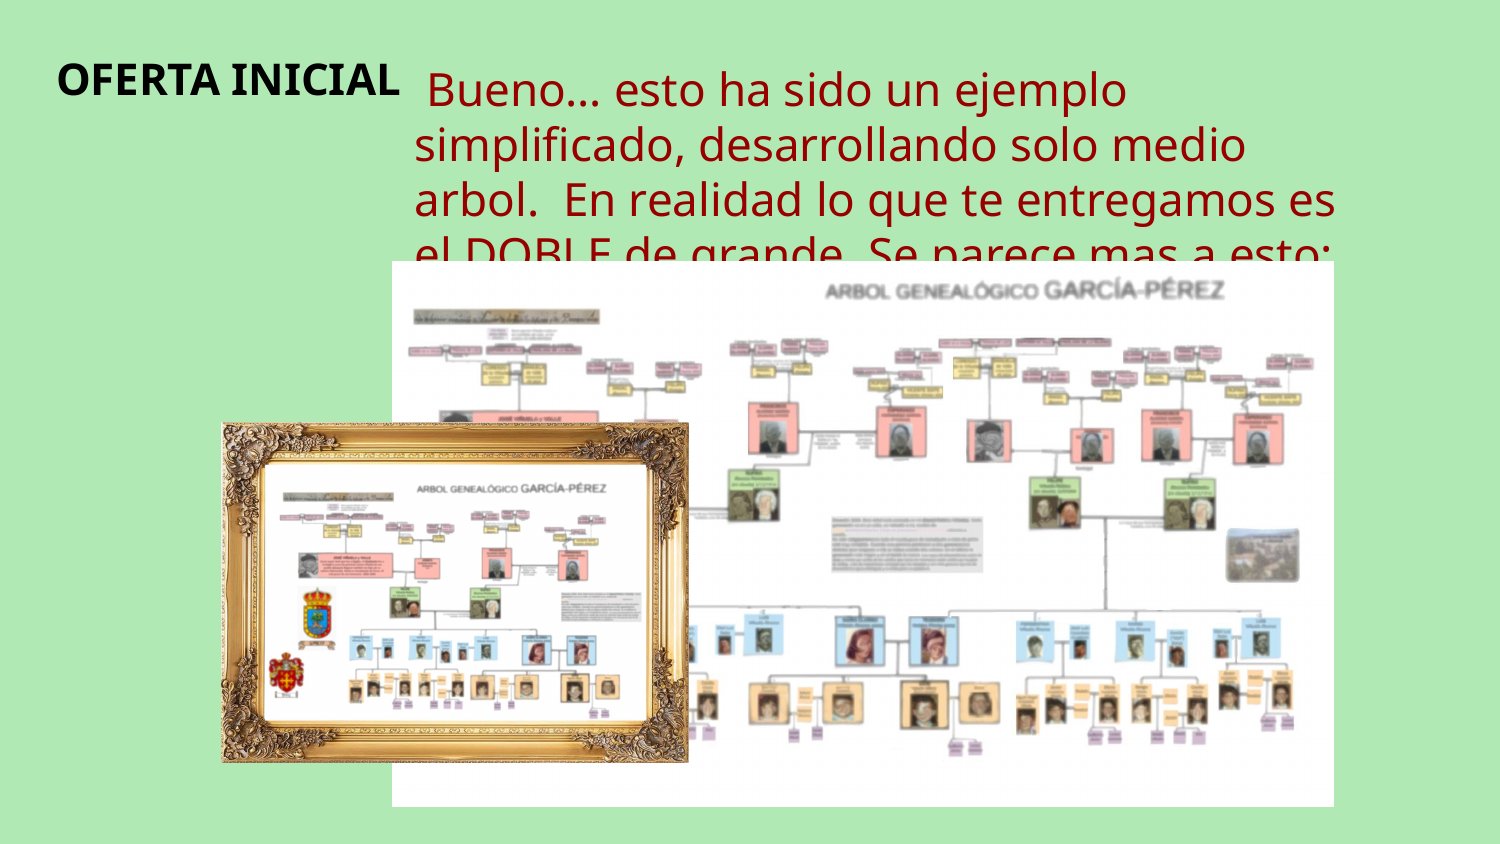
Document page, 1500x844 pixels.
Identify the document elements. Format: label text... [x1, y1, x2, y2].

list OFERTA INICIAL [41, 36, 460, 157]
list Bueno… esto ha sido un ejemplo simplificado, desarrollando solo medio arbol. En realidad lo que te entregamos es el DOBLE de grande. Se parece mas a esto: [399, 45, 1399, 230]
picture [220, 260, 1335, 808]
